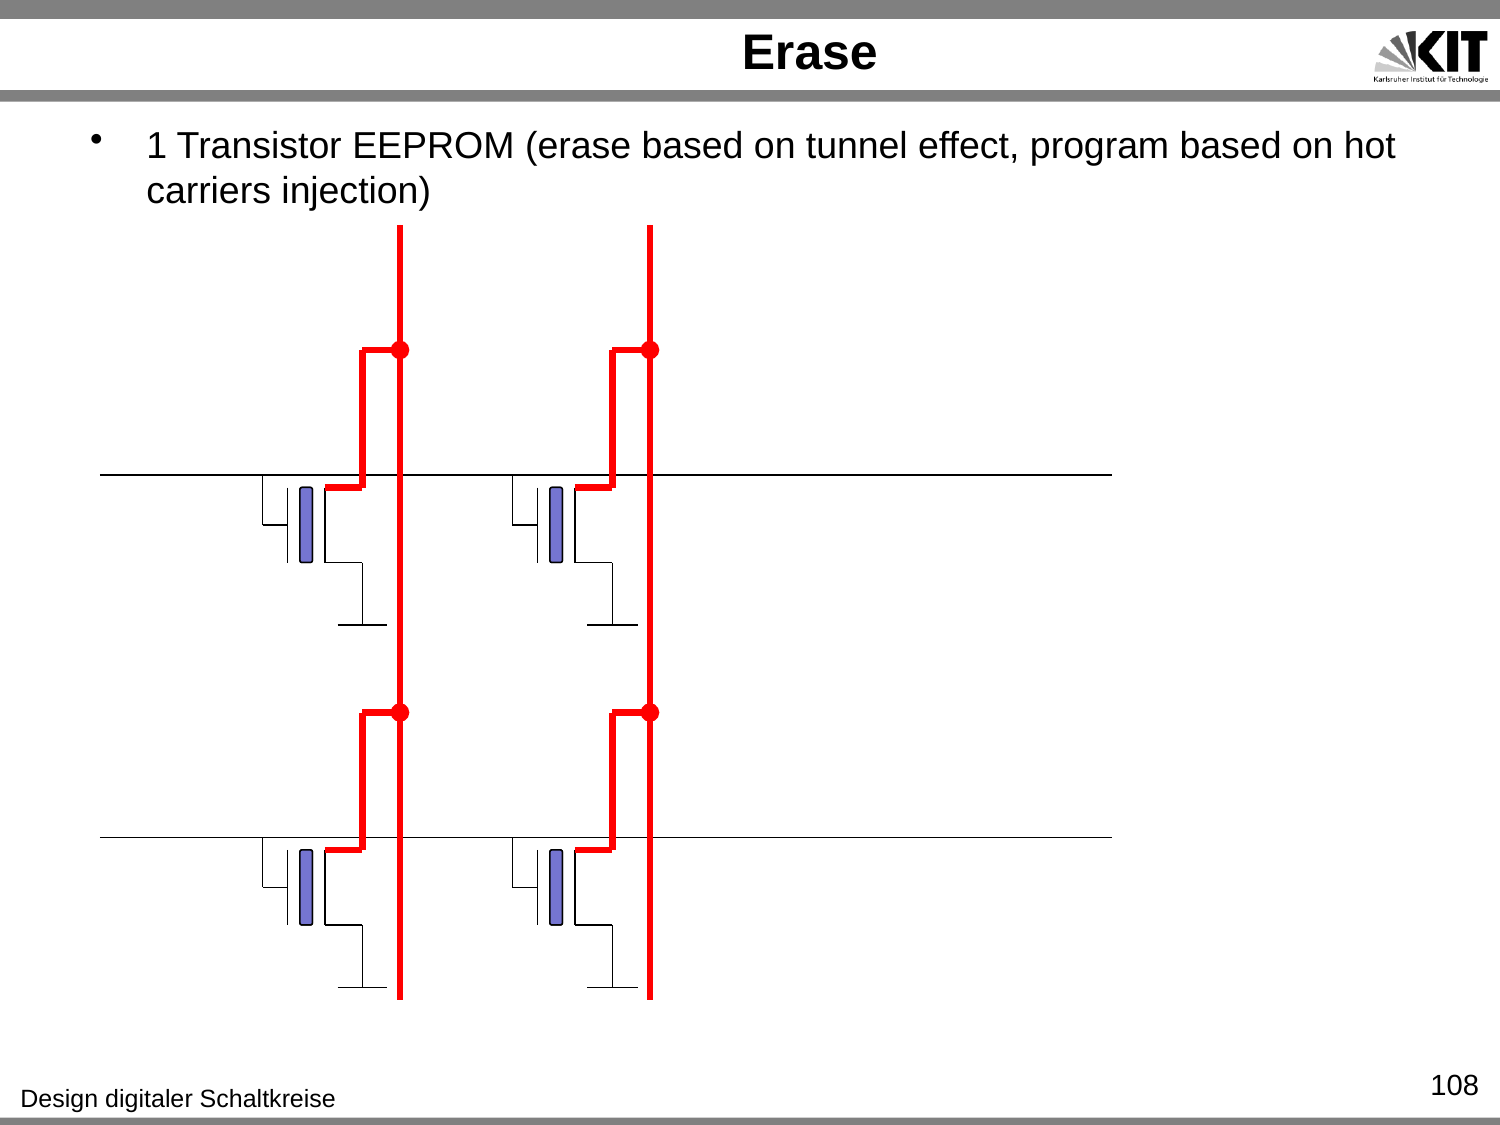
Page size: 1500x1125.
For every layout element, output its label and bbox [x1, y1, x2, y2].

picture [1374, 31, 1488, 83]
text_box [99, 224, 1113, 1001]
slide_number [1364, 1058, 1495, 1094]
title [194, 21, 1425, 79]
list [75, 113, 1425, 213]
